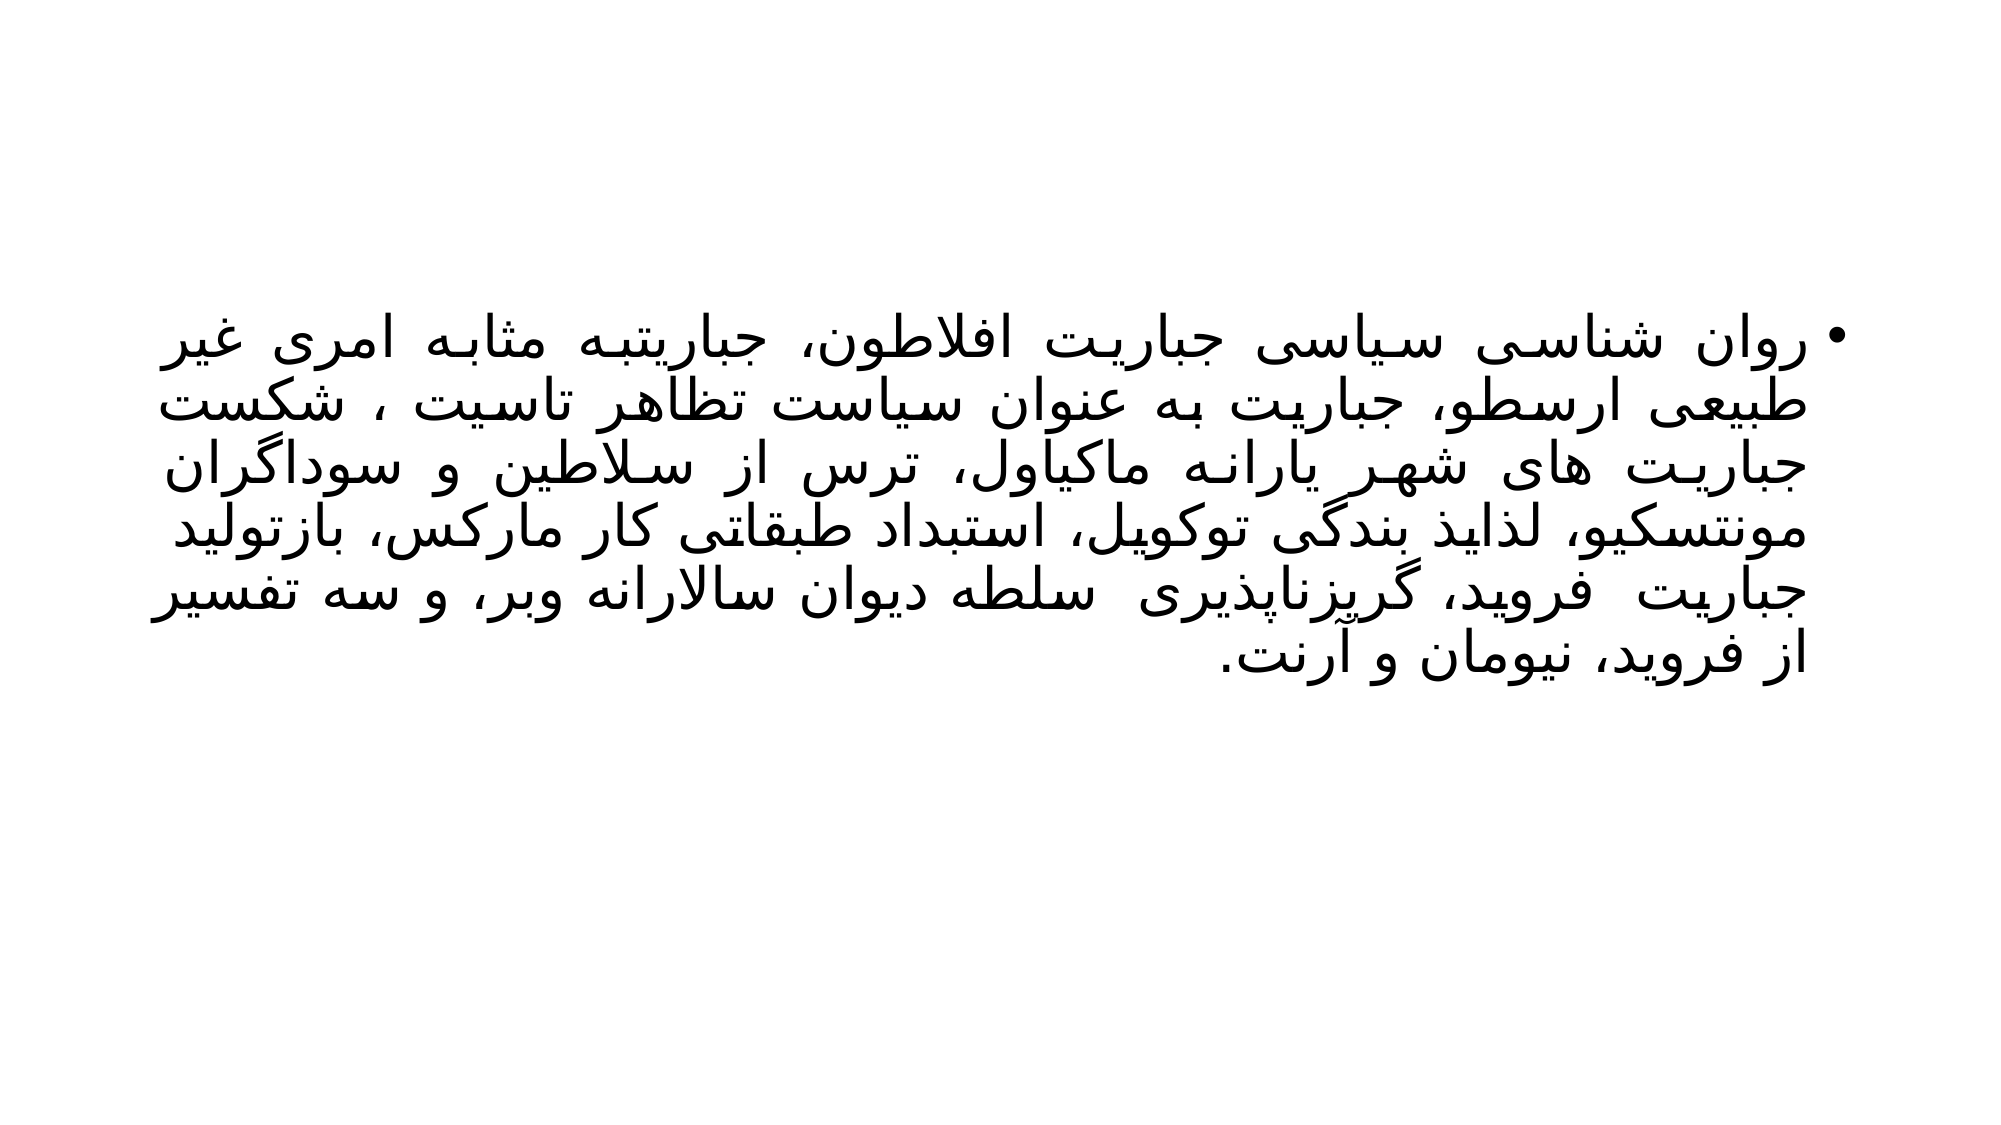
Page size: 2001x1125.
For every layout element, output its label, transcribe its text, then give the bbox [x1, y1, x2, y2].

list روان شناسی سیاسی جباریت افلاطون، جباریتبه مثابه امری غیر طبیعی ارسطو، جباریت به عنوان سیاست تظاهر تاسیت ، شکست جباریت های شهر یارانه ماکیاول، ترس از سلاطین و سوداگران مونتسکیو، لذایذ بندگی توکویل، استبداد طبقاتی کار مارکس، بازتولید جباریت فروید، گریزناپذیری سلطه دیوان سالارانه وبر، و سه تفسیر از فروید، نیومان و آرنت. [137, 299, 1863, 1014]
